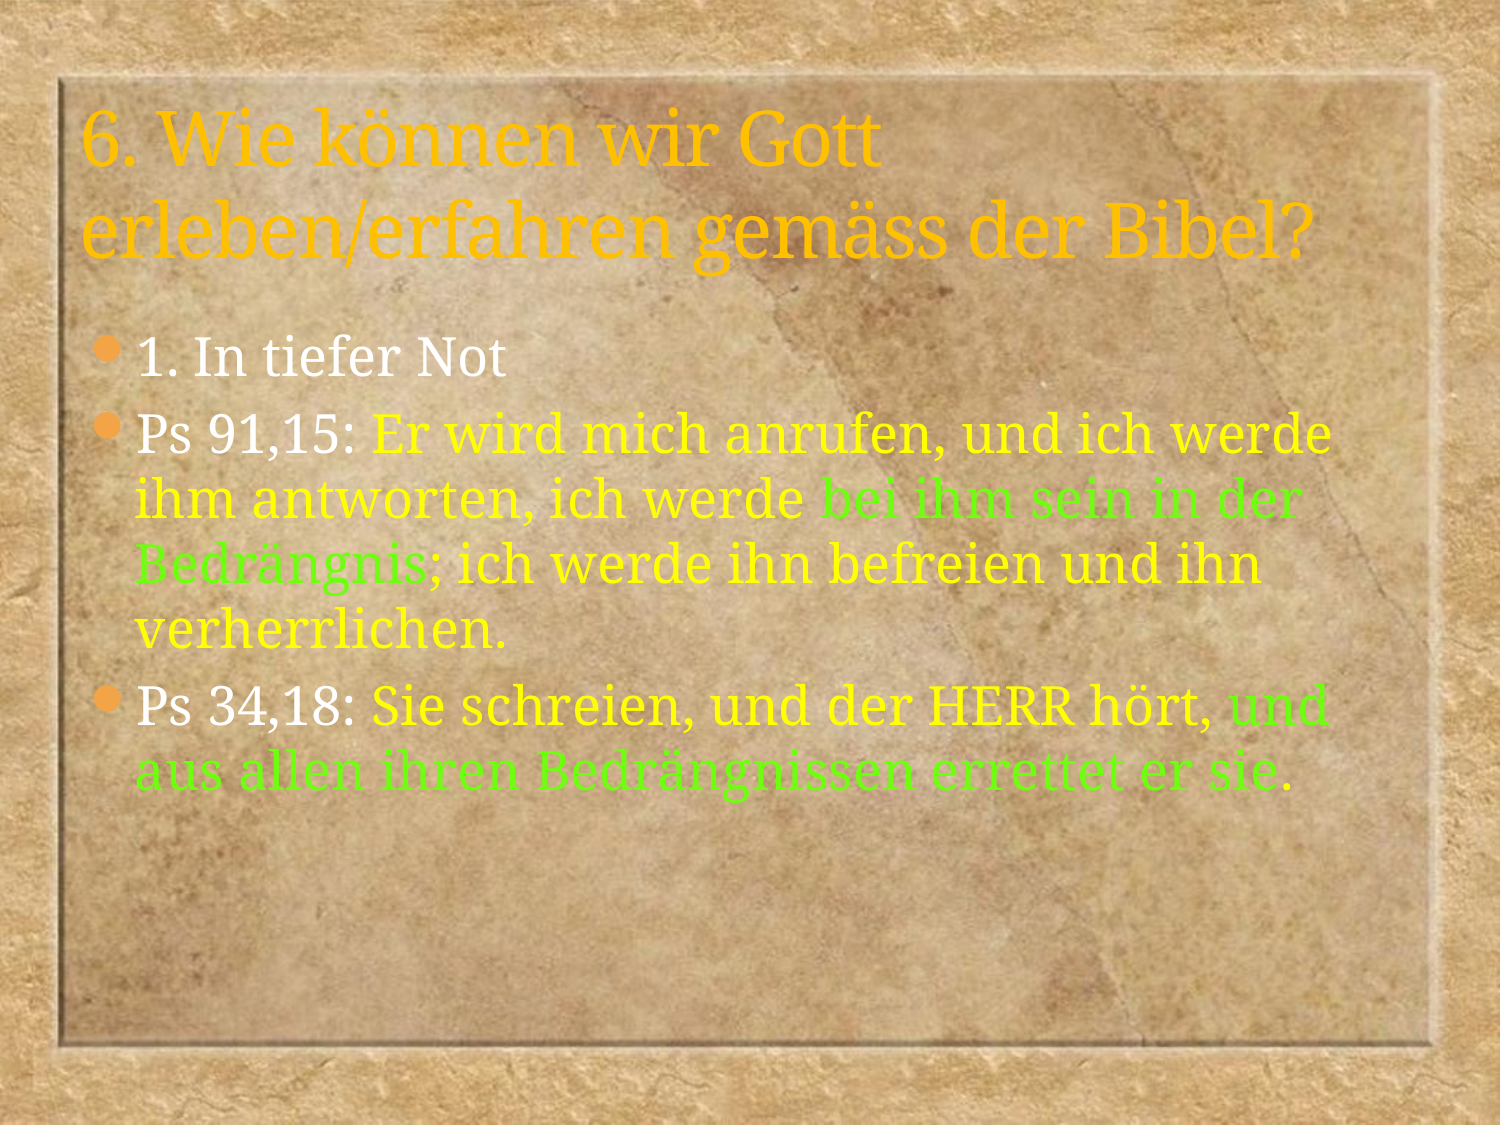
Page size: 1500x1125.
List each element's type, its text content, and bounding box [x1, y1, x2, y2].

title 6. Wie können wir Gott erleben/erfahren gemäss der Bibel? [64, 78, 1415, 374]
list 1. In tiefer Not Ps 91,15: Er wird mich anrufen, und ich werde ihm antworten, ich werde bei ihm sein in der Bedrängnis; ich werde ihn befreien und ihn verherrlichen. Ps 34,18: Sie schreien, und der HERR hört, und aus allen ihren Bedrängnissen errettet er sie. [75, 314, 1425, 1000]
picture [0, 0, 1500, 1125]
